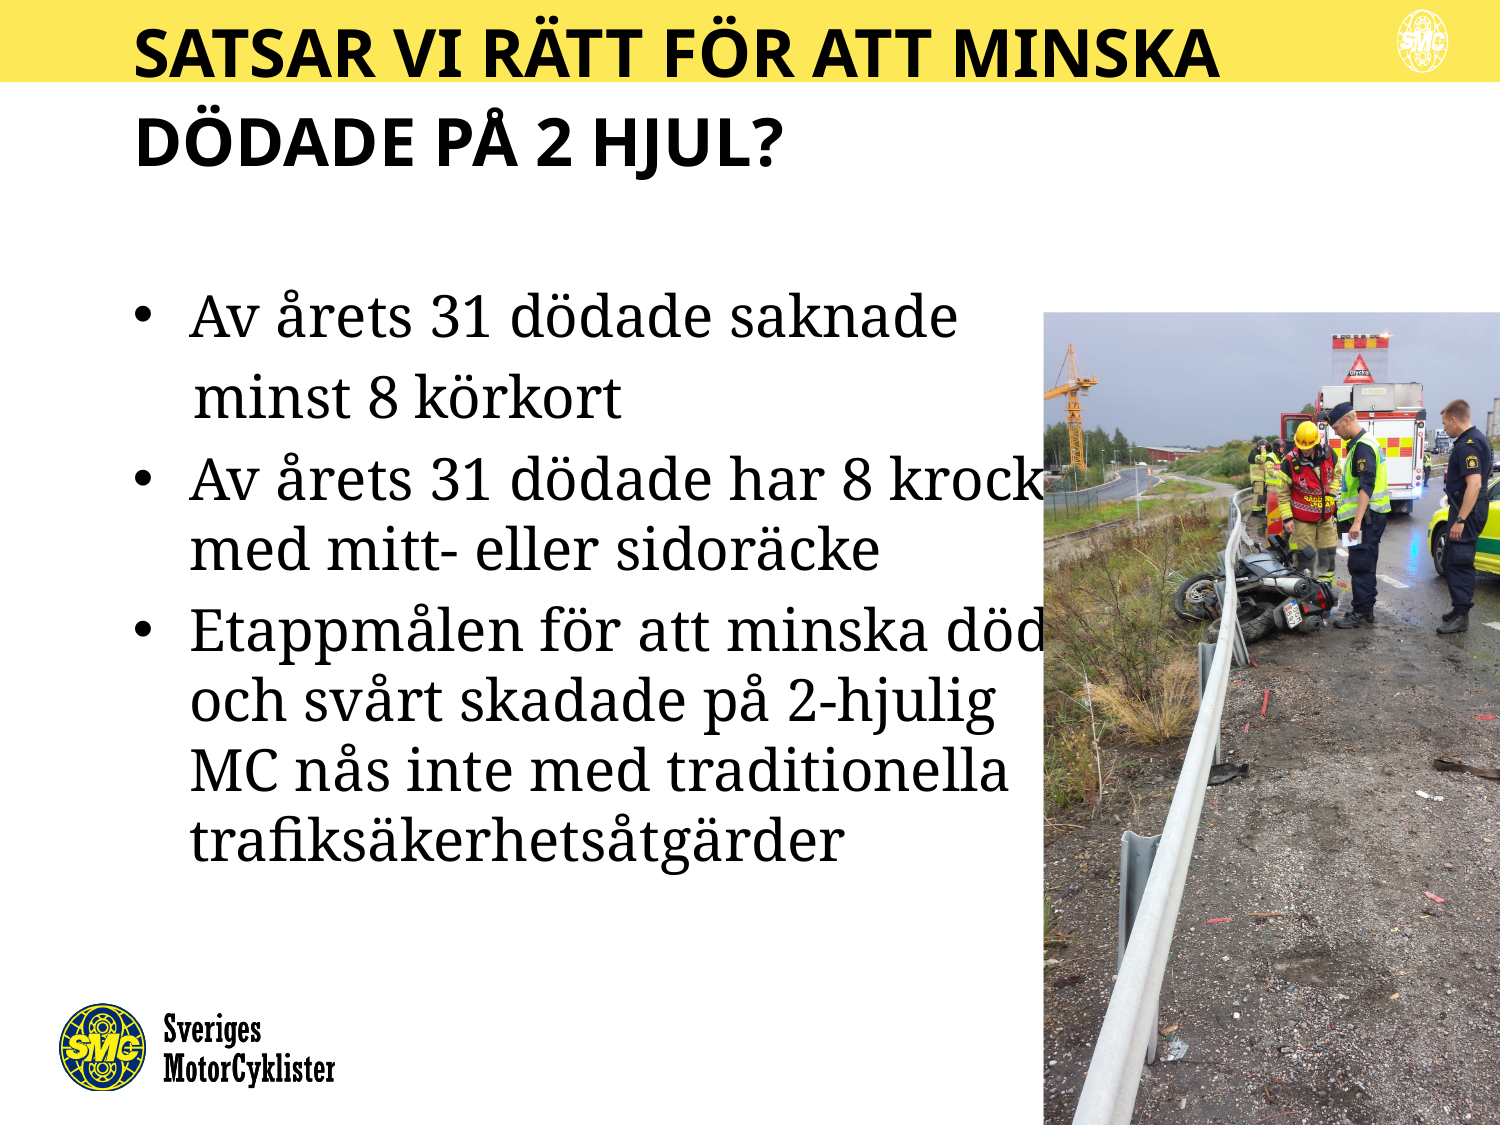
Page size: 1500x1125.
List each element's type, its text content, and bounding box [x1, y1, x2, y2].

picture [865, 314, 1500, 1125]
list Av årets 31 dödade saknade minst 8 körkort Av årets 31 dödade har 8 krockat med mitt- eller sidoräcke Etappmålen för att minska döda och svårt skadade på 2-hjulig MC nås inte med traditionella trafiksäkerhetsåtgärder [116, 269, 1301, 947]
title Satsar vi rätt för att minska dödade på 2 hjul? [118, 13, 1418, 189]
